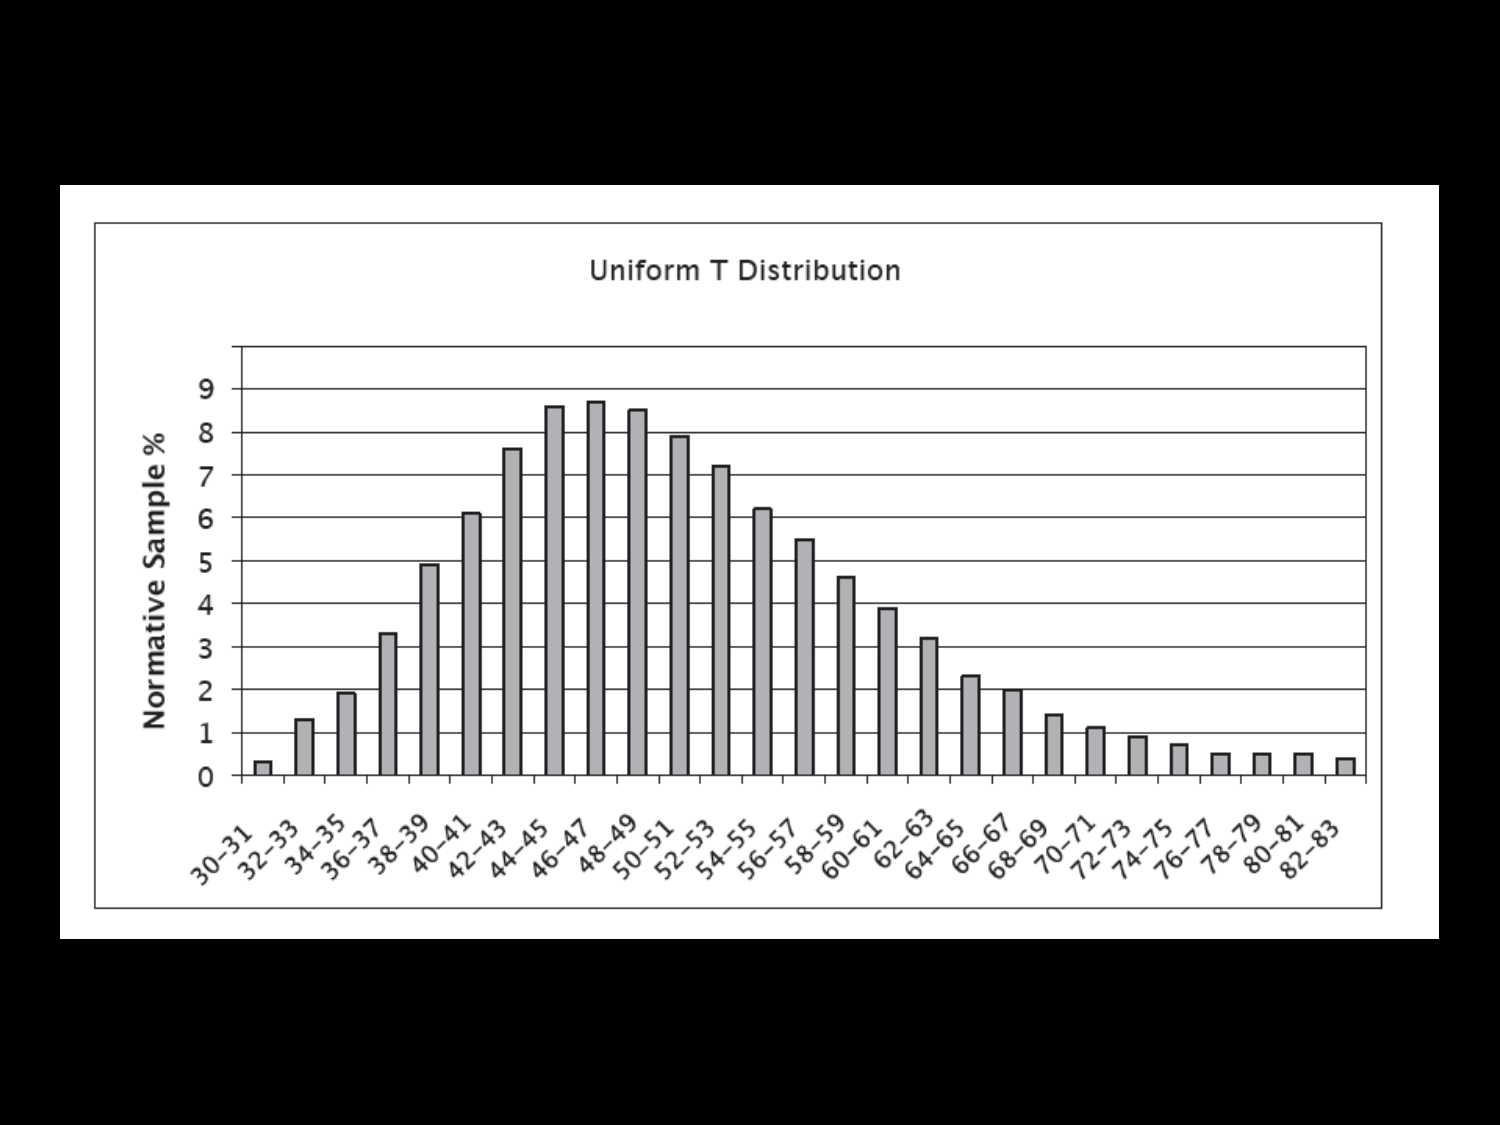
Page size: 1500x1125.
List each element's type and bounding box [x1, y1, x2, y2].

picture [60, 185, 1440, 940]
